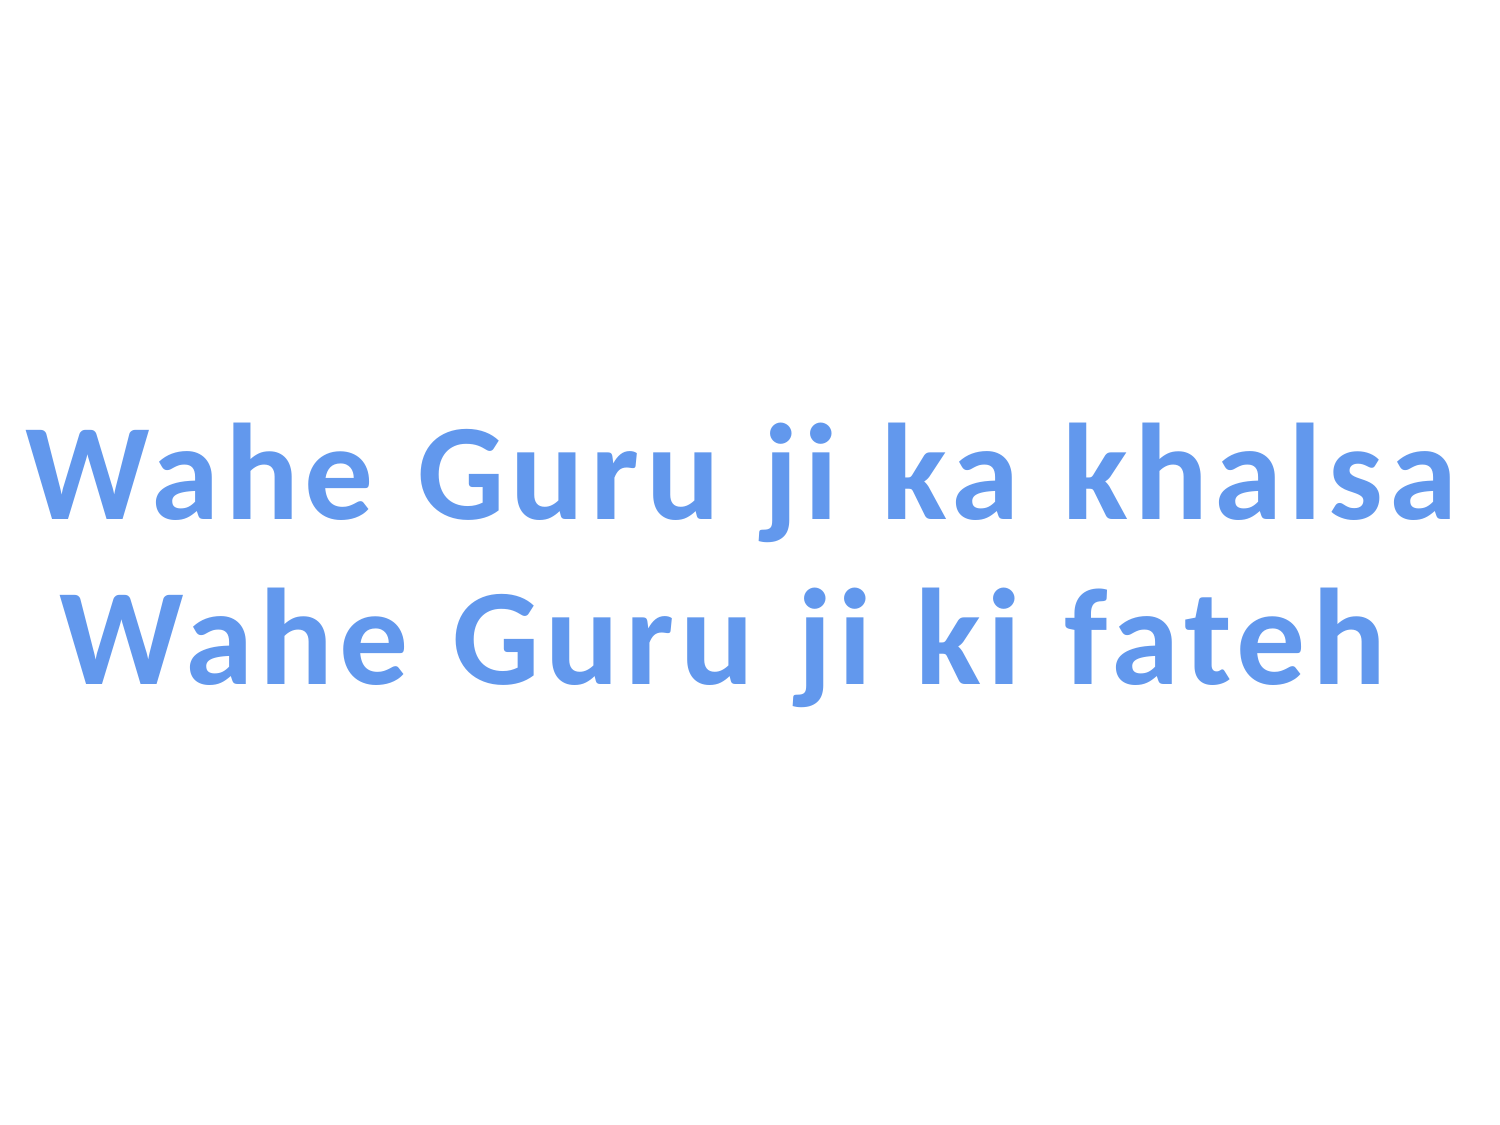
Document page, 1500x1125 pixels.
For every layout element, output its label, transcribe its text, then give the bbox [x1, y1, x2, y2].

text_box Wahe Guru ji ka khalsa Wahe Guru ji ki fateh [10, 374, 1476, 720]
